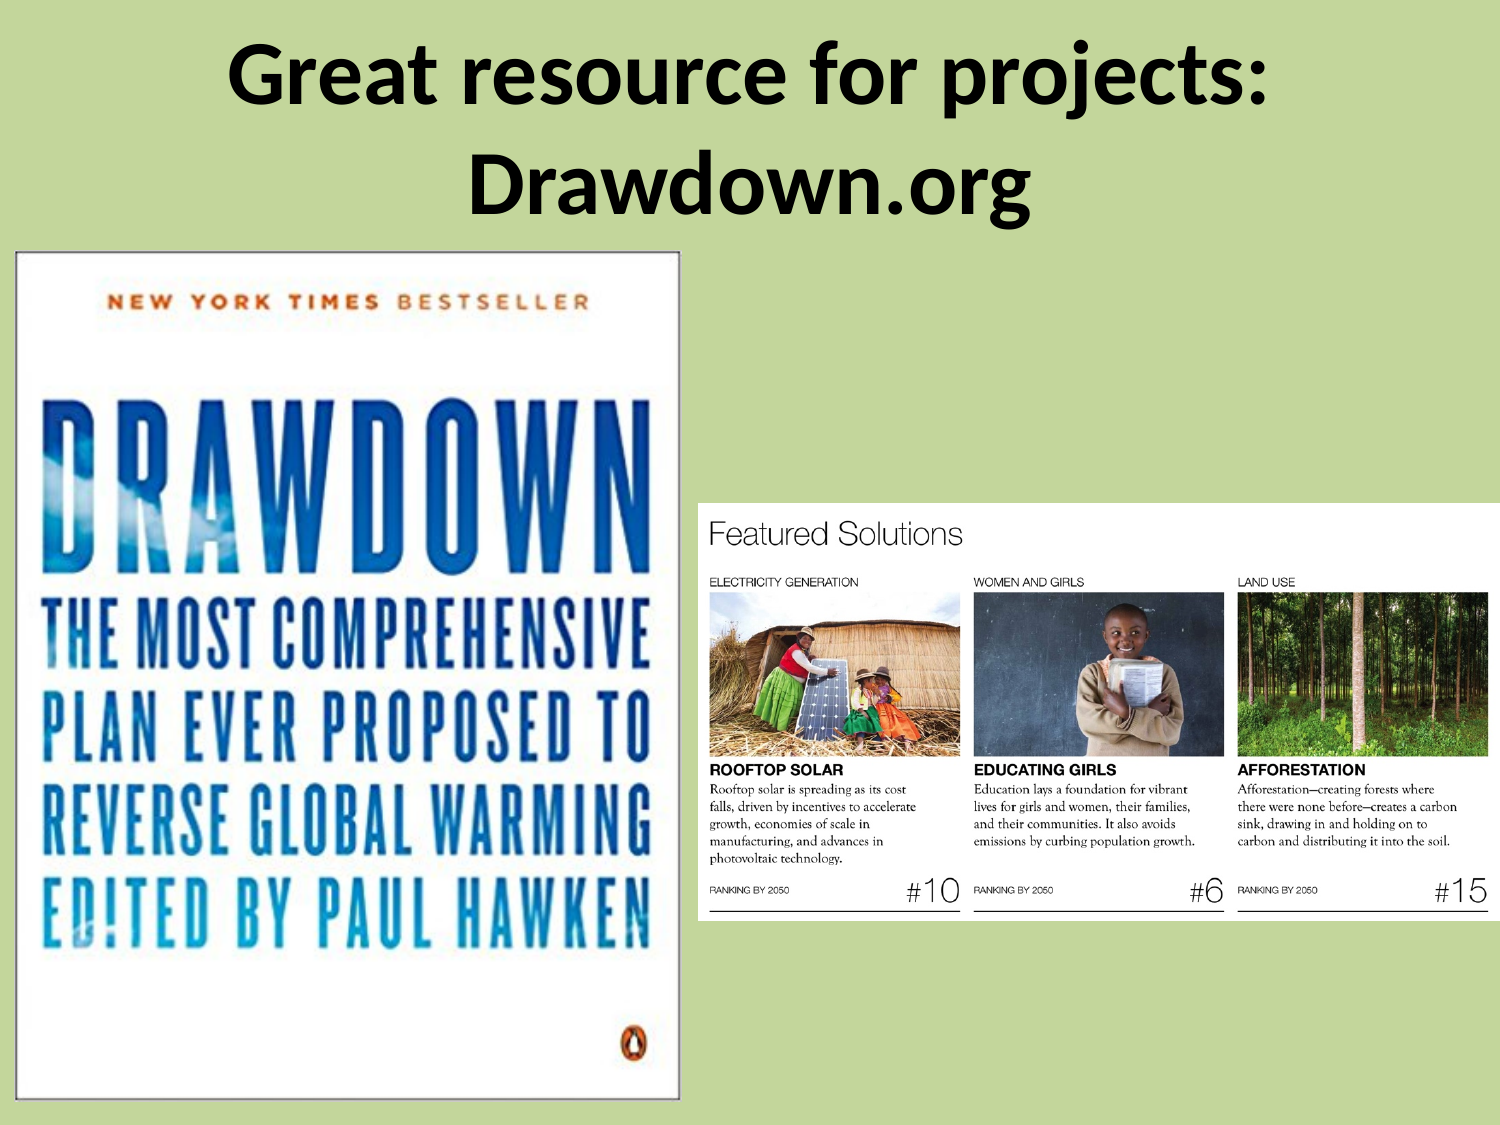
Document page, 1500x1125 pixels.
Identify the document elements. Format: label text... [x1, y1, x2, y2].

picture [14, 250, 682, 1102]
picture [697, 502, 1500, 922]
text_box Great resource for projects: Drawdown.org [0, 5, 1500, 240]
